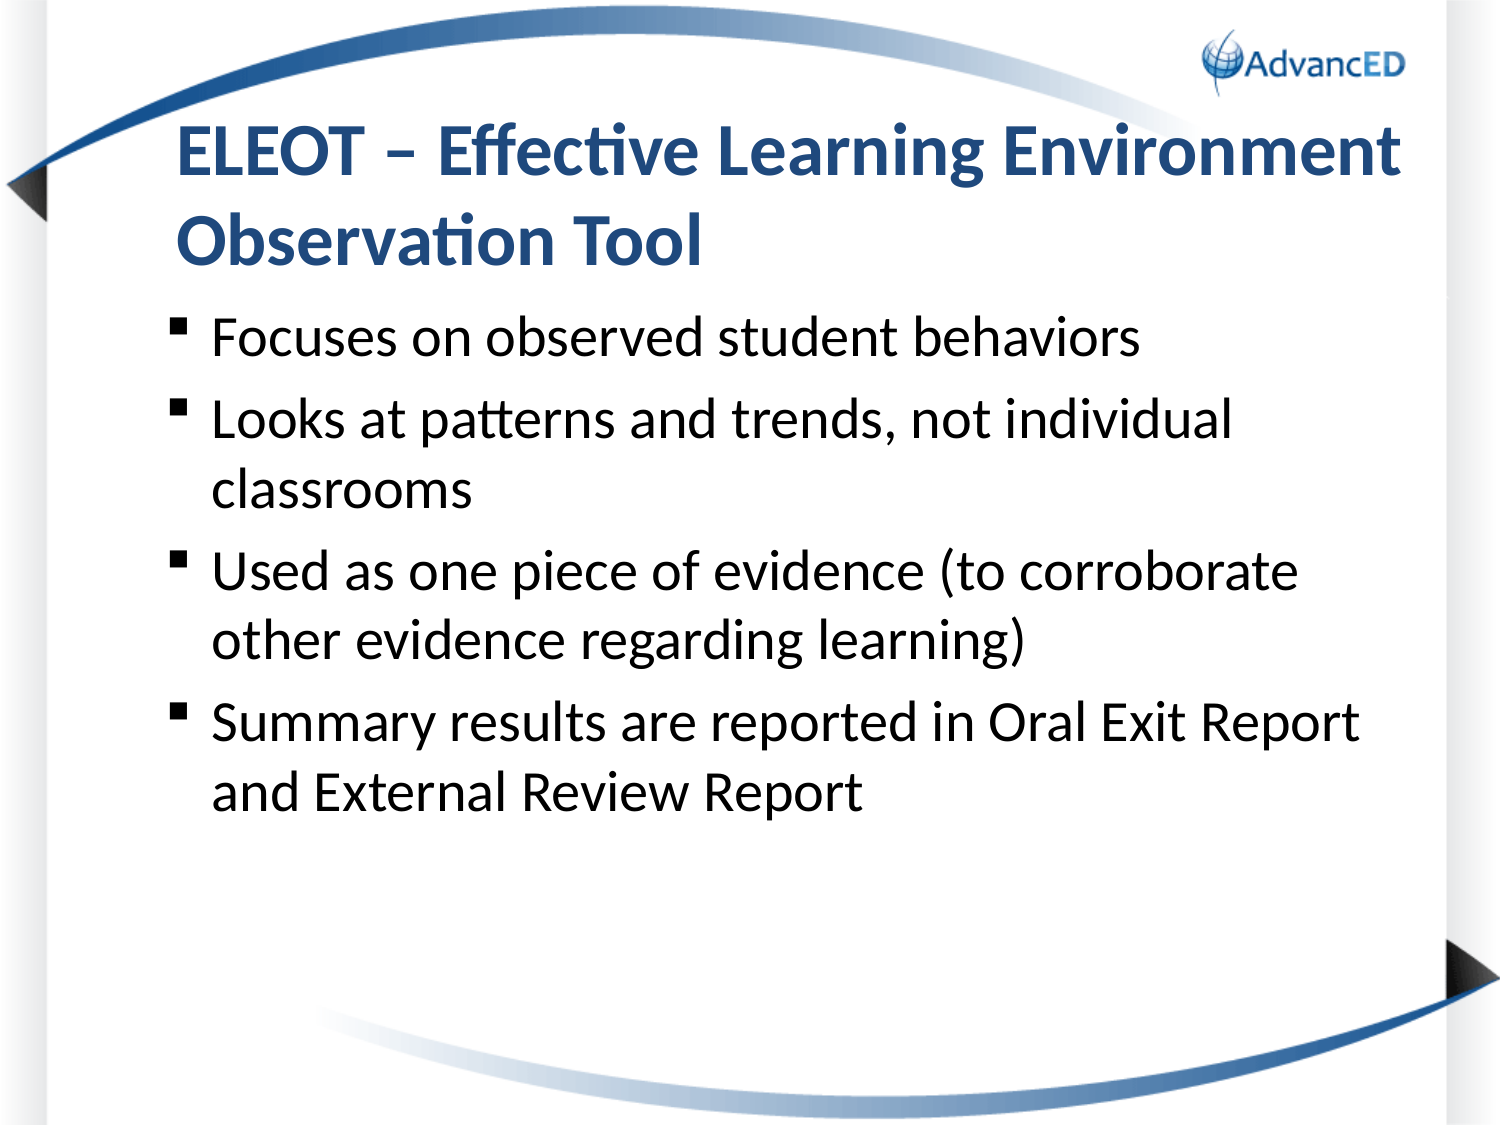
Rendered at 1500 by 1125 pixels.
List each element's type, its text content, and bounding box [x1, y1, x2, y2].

picture [0, 0, 1500, 1125]
list Focuses on observed student behaviors Looks at patterns and trends, not individual classrooms Used as one piece of evidence (to corroborate other evidence regarding learning) Summary results are reported in Oral Exit Report and External Review Report [75, 290, 1425, 1034]
title ELEOT – Effective Learning Environment Observation Tool [161, 89, 1425, 290]
